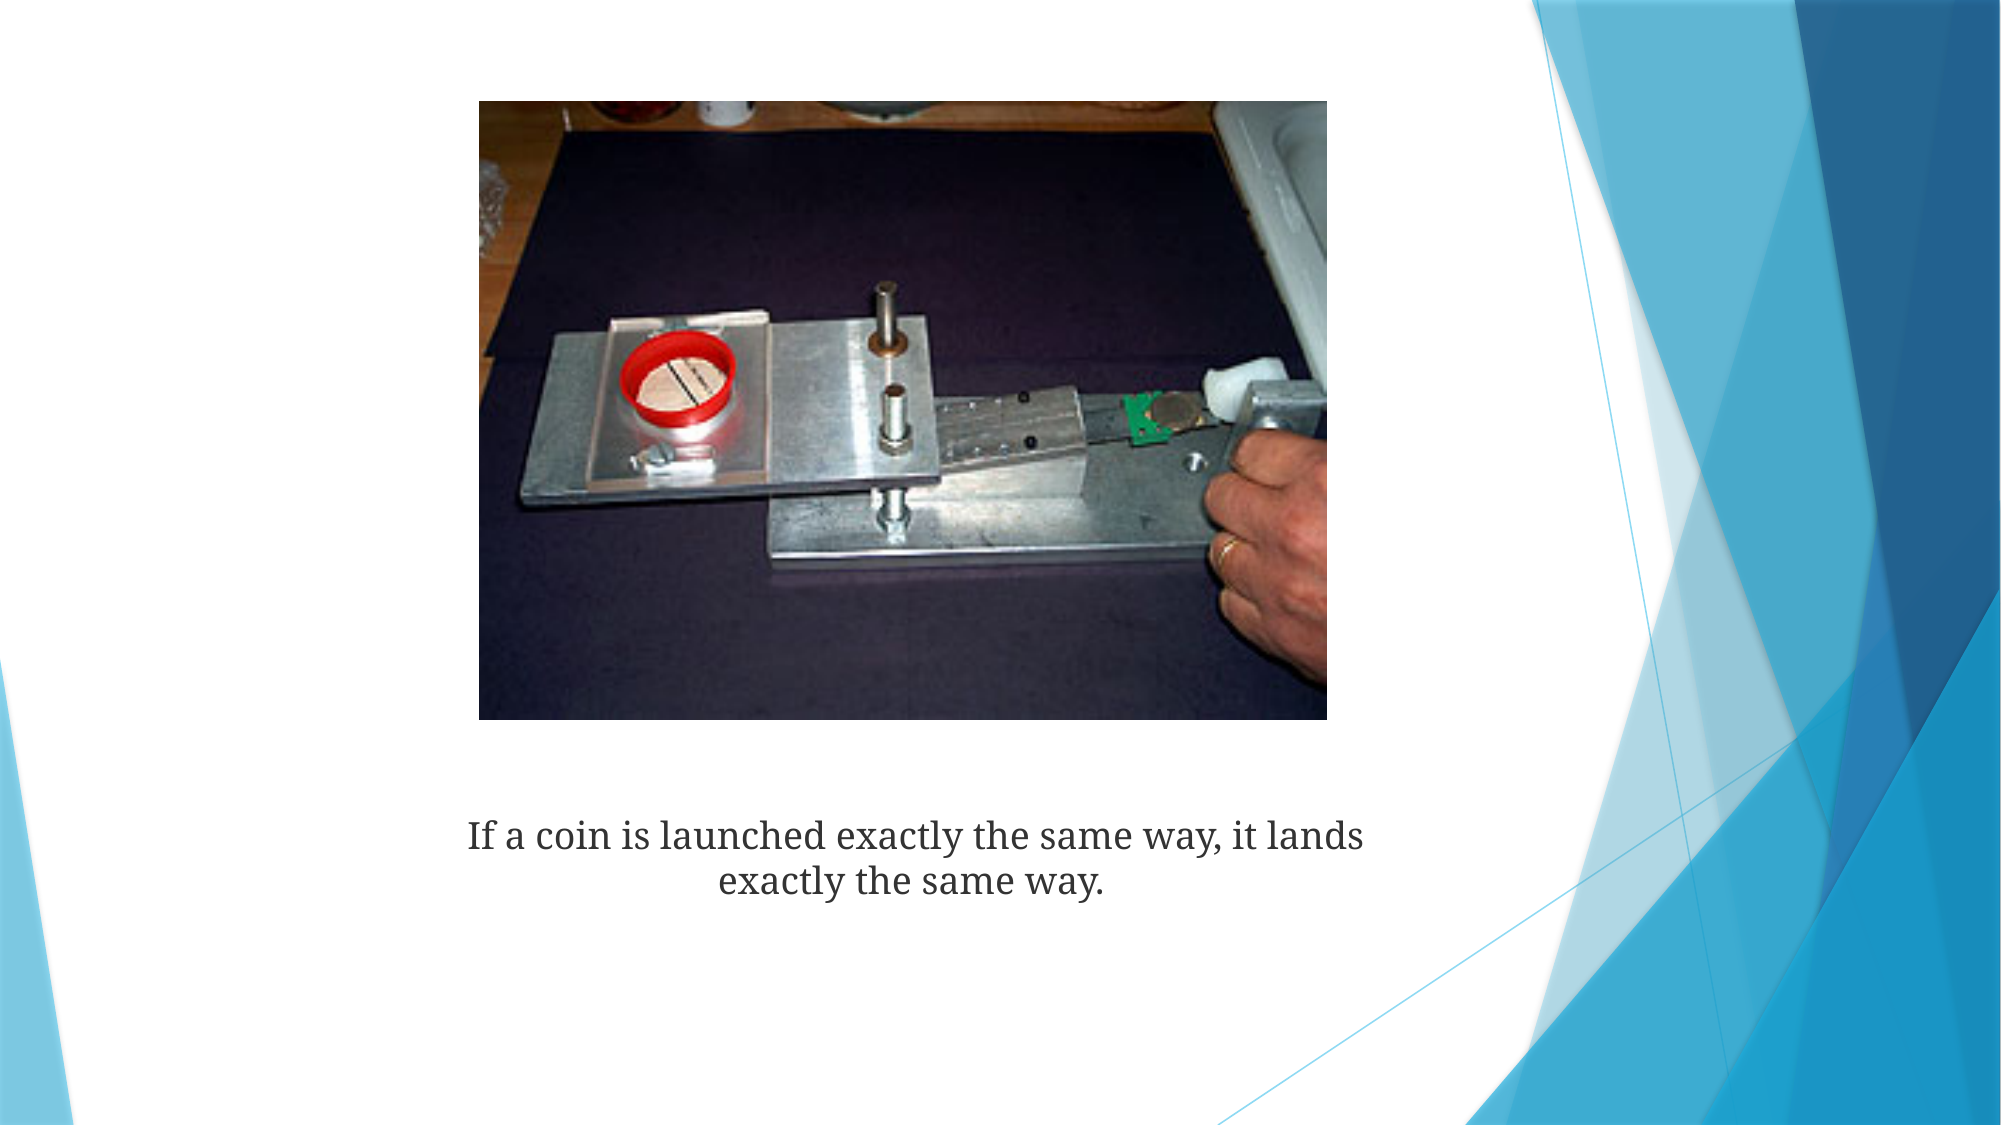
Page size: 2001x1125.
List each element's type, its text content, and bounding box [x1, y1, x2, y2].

picture [479, 101, 1327, 721]
text_box If a coin is launched exactly the same way, it lands exactly the same way. [418, 804, 1405, 1000]
